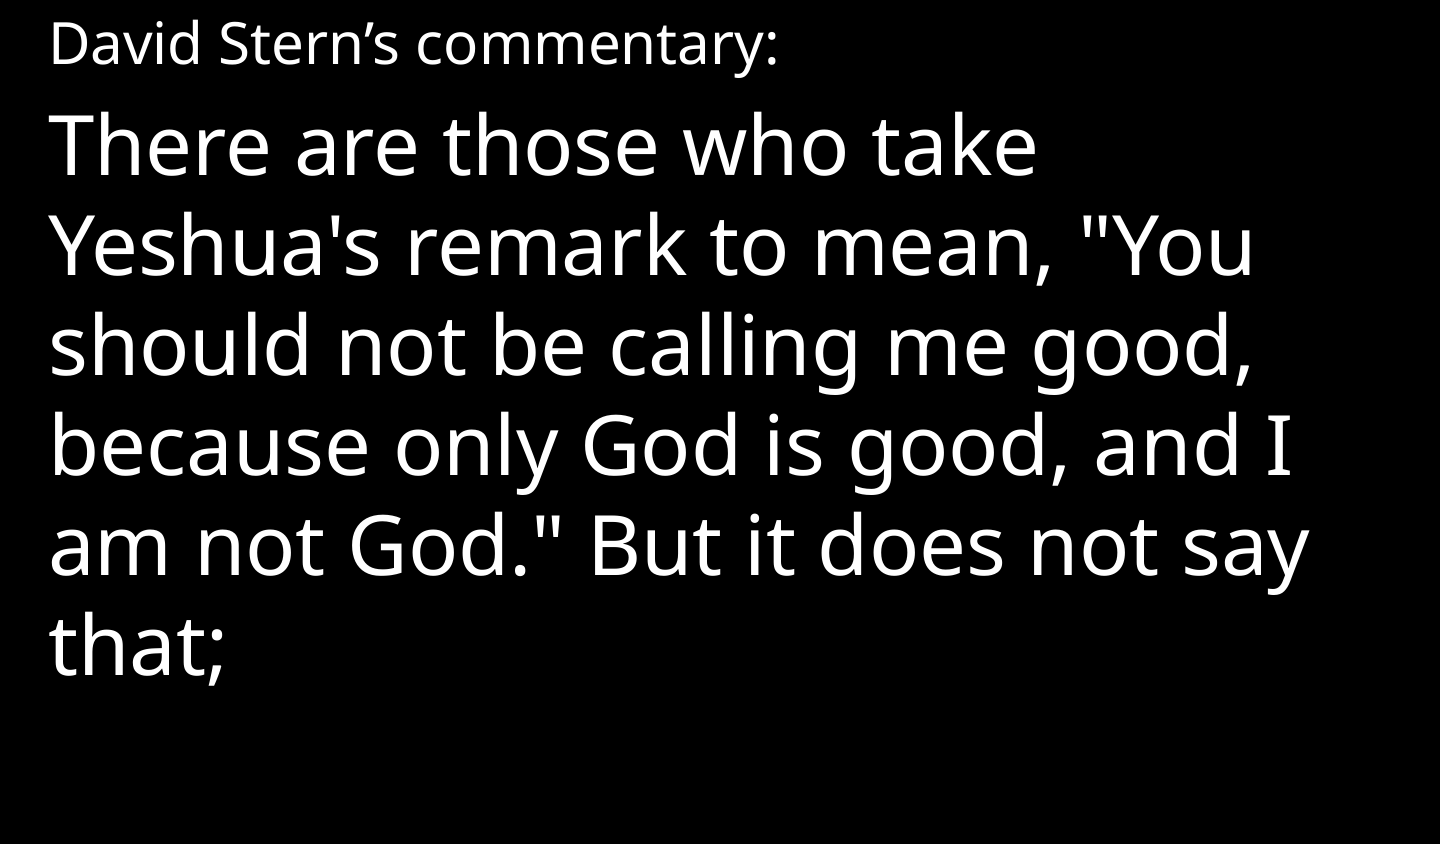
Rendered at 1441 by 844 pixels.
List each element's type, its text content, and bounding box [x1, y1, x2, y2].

subtitle David Stern’s commentary: There are those who take Yeshua's remark to mean, "You should not be calling me good, because only God is good, and I am not God." But it does not say that; [36, 0, 1393, 844]
